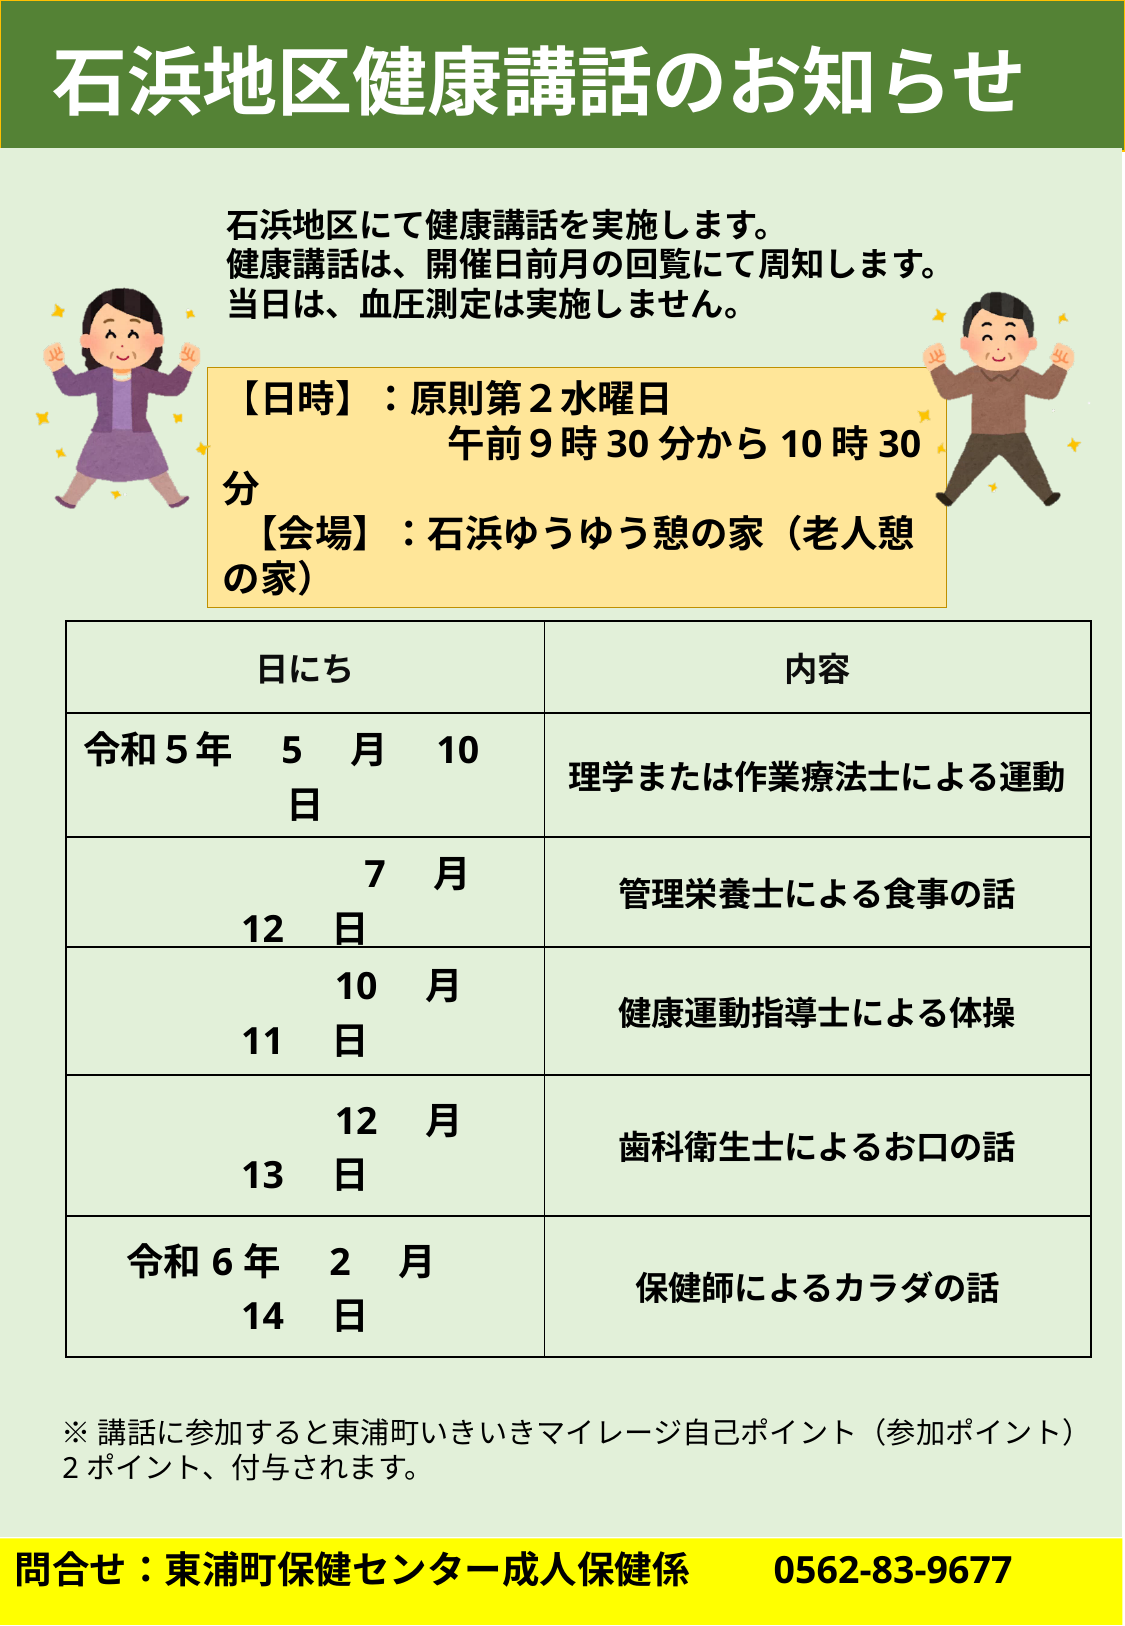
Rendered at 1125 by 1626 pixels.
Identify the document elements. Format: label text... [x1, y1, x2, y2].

text_box 石浜地区にて健康講話を実施します。 健康講話は、開催日前月の回覧にて周知します。 当日は、血圧測定は実施しません。 [211, 196, 947, 361]
text_box 石浜地区健康講話のお知らせ [38, 26, 1101, 132]
text_box [0, 0, 1125, 152]
table_cell 7 月 12 日 [67, 838, 544, 946]
table_cell 令和５年 5 月 10 日 [67, 714, 544, 836]
table_cell 管理栄養士による食事の話 [545, 838, 1090, 946]
table_cell 保健師によるカラダの話 [545, 1217, 1090, 1356]
table_cell 12 月 13 日 [67, 1076, 544, 1215]
table_cell 健康運動指導士による体操 [545, 948, 1090, 1074]
text_box 問合せ：東浦町保健センター成人保健係 0562-83-9677 [0, 1538, 1123, 1625]
table_header 日にち [67, 622, 544, 712]
text_box 【日時】：原則第２水曜日 午前９時30分から10時30分 【会場】：石浜ゆうゆう憩の家（老人憩の家） [207, 367, 947, 608]
table_cell 歯科衛生士によるお口の話 [545, 1076, 1090, 1215]
text_box [0, 148, 1122, 1537]
picture [0, 271, 249, 524]
table_cell 令和6年 2 月 14 日 [67, 1217, 544, 1356]
table_cell 理学または作業療法士による運動 [545, 714, 1090, 836]
text_box ※講話に参加すると東浦町いきいきマイレージ自己ポイント（参加ポイント）2ポイント、付与されます。 [46, 1406, 1110, 1492]
table_cell 10 月 11 日 [67, 948, 544, 1074]
table_header 内容 [545, 622, 1090, 712]
picture [885, 278, 1115, 517]
